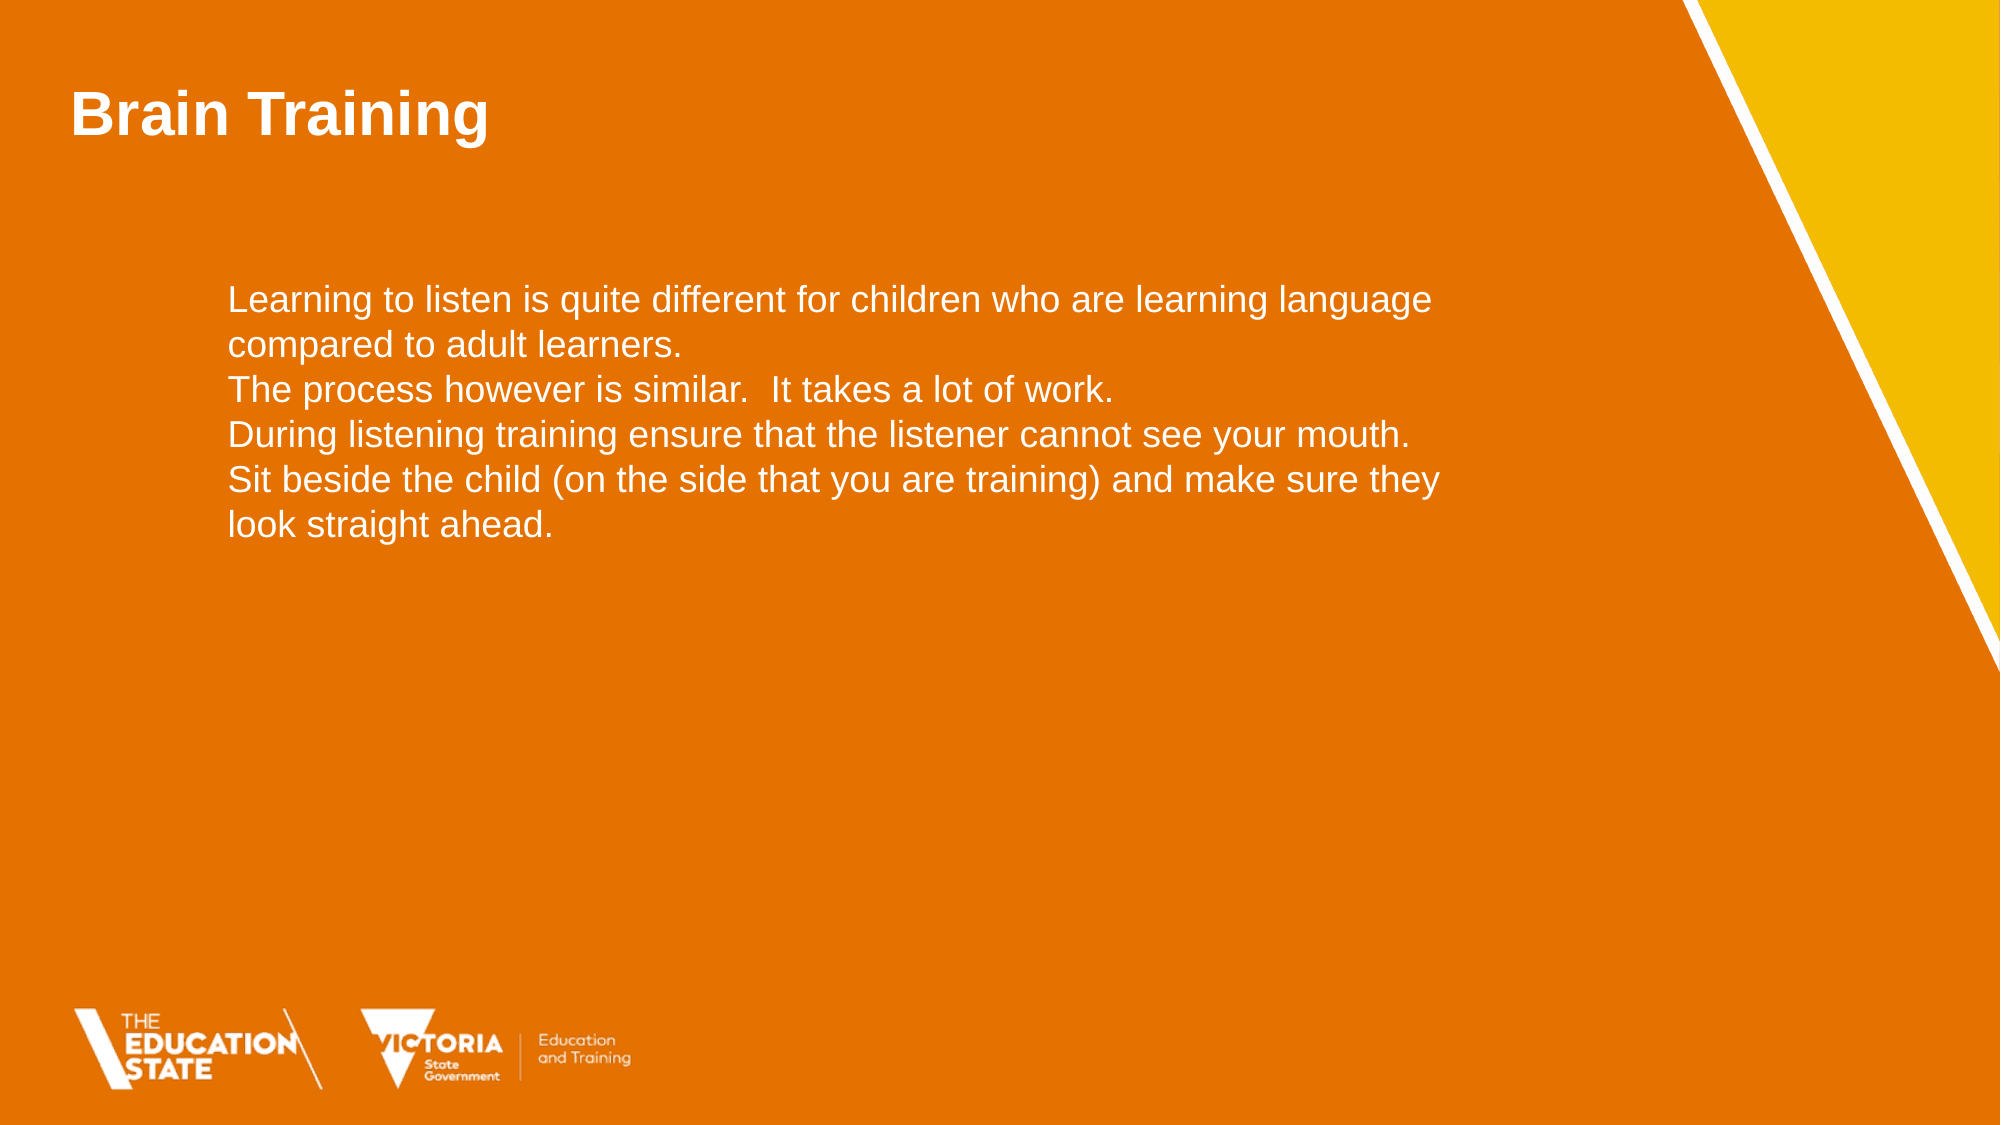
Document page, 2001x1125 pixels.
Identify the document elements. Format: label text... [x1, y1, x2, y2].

picture [51, 1005, 654, 1094]
list Brain Training [70, 73, 953, 269]
picture [1682, 0, 2000, 672]
text_box Learning to listen is quite different for children who are learning language compared to adult learners. The process however is similar. It takes a lot of work. During listening training ensure that the listener cannot see your mouth. Sit beside the child (on the side that you are training) and make sure they look straight ahead. [213, 268, 1500, 553]
